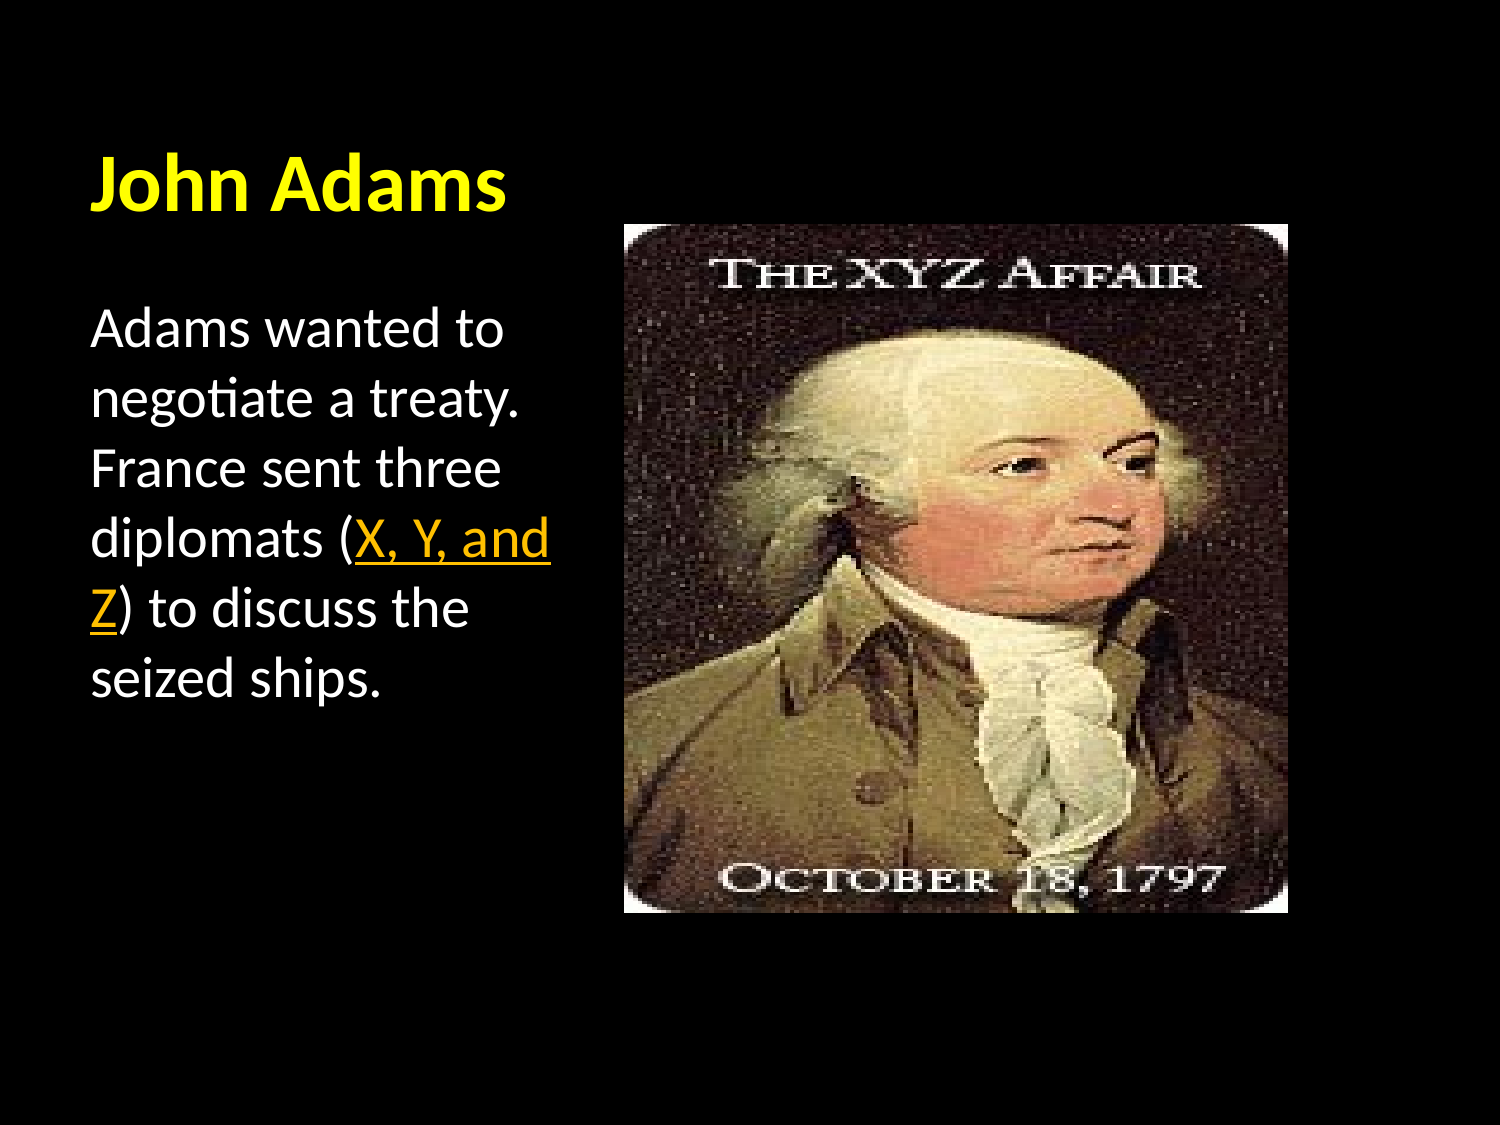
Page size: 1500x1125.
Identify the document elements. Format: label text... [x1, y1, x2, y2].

title John Adams [75, 44, 569, 235]
list Adams wanted to negotiate a treaty. France sent three diplomats (X, Y, and Z) to discuss the seized ships. [75, 235, 569, 1005]
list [624, 224, 1288, 913]
